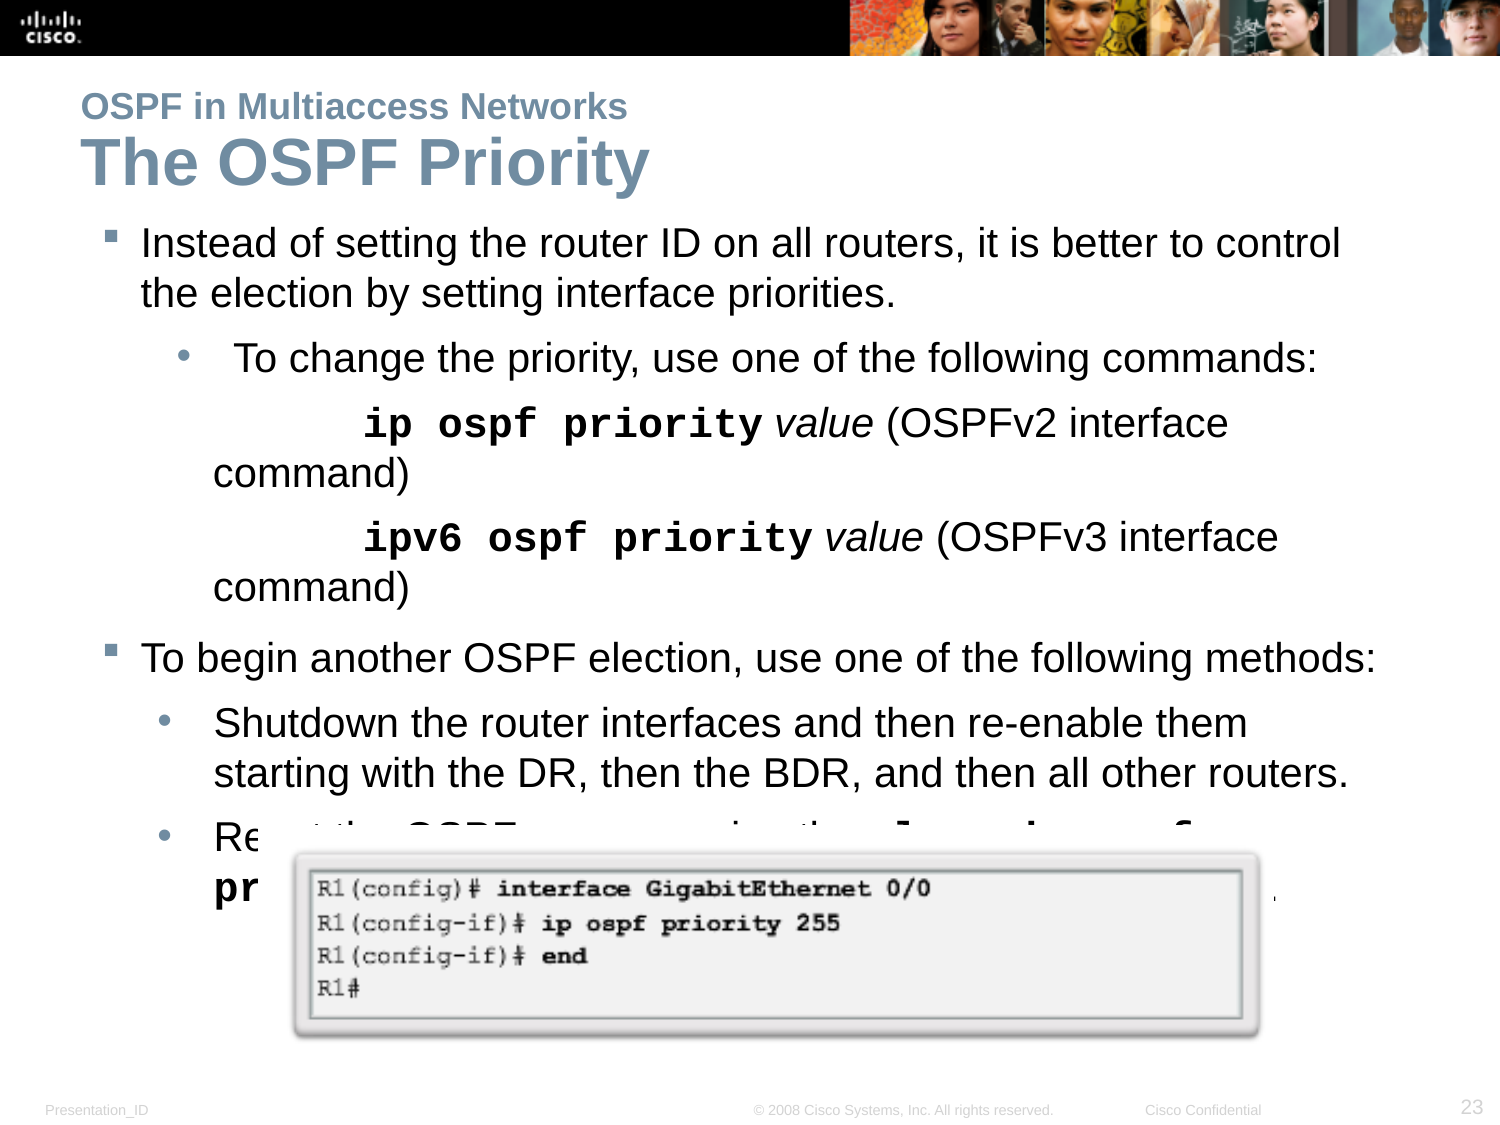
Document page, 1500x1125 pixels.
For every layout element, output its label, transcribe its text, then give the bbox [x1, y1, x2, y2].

picture [0, 0, 1500, 56]
list Instead of setting the router ID on all routers, it is better to control the election by setting interface priorities. To change the priority, use one of the following commands: ip ospf priority value (OSPFv2 interface command) ipv6 ospf priority value (OSPFv3 interface command) To begin another OSPF election, use one of the following methods: Shutdown the router interfaces and then re-enable them starting with the DR, then the BDR, and then all other routers. Reset the OSPF process using the clear ip ospf process privileged EXEC mode command on all routers. [88, 209, 1407, 1042]
picture [257, 825, 1274, 1047]
title OSPF in Multiaccess Networks The OSPF Priority [66, 68, 1404, 207]
